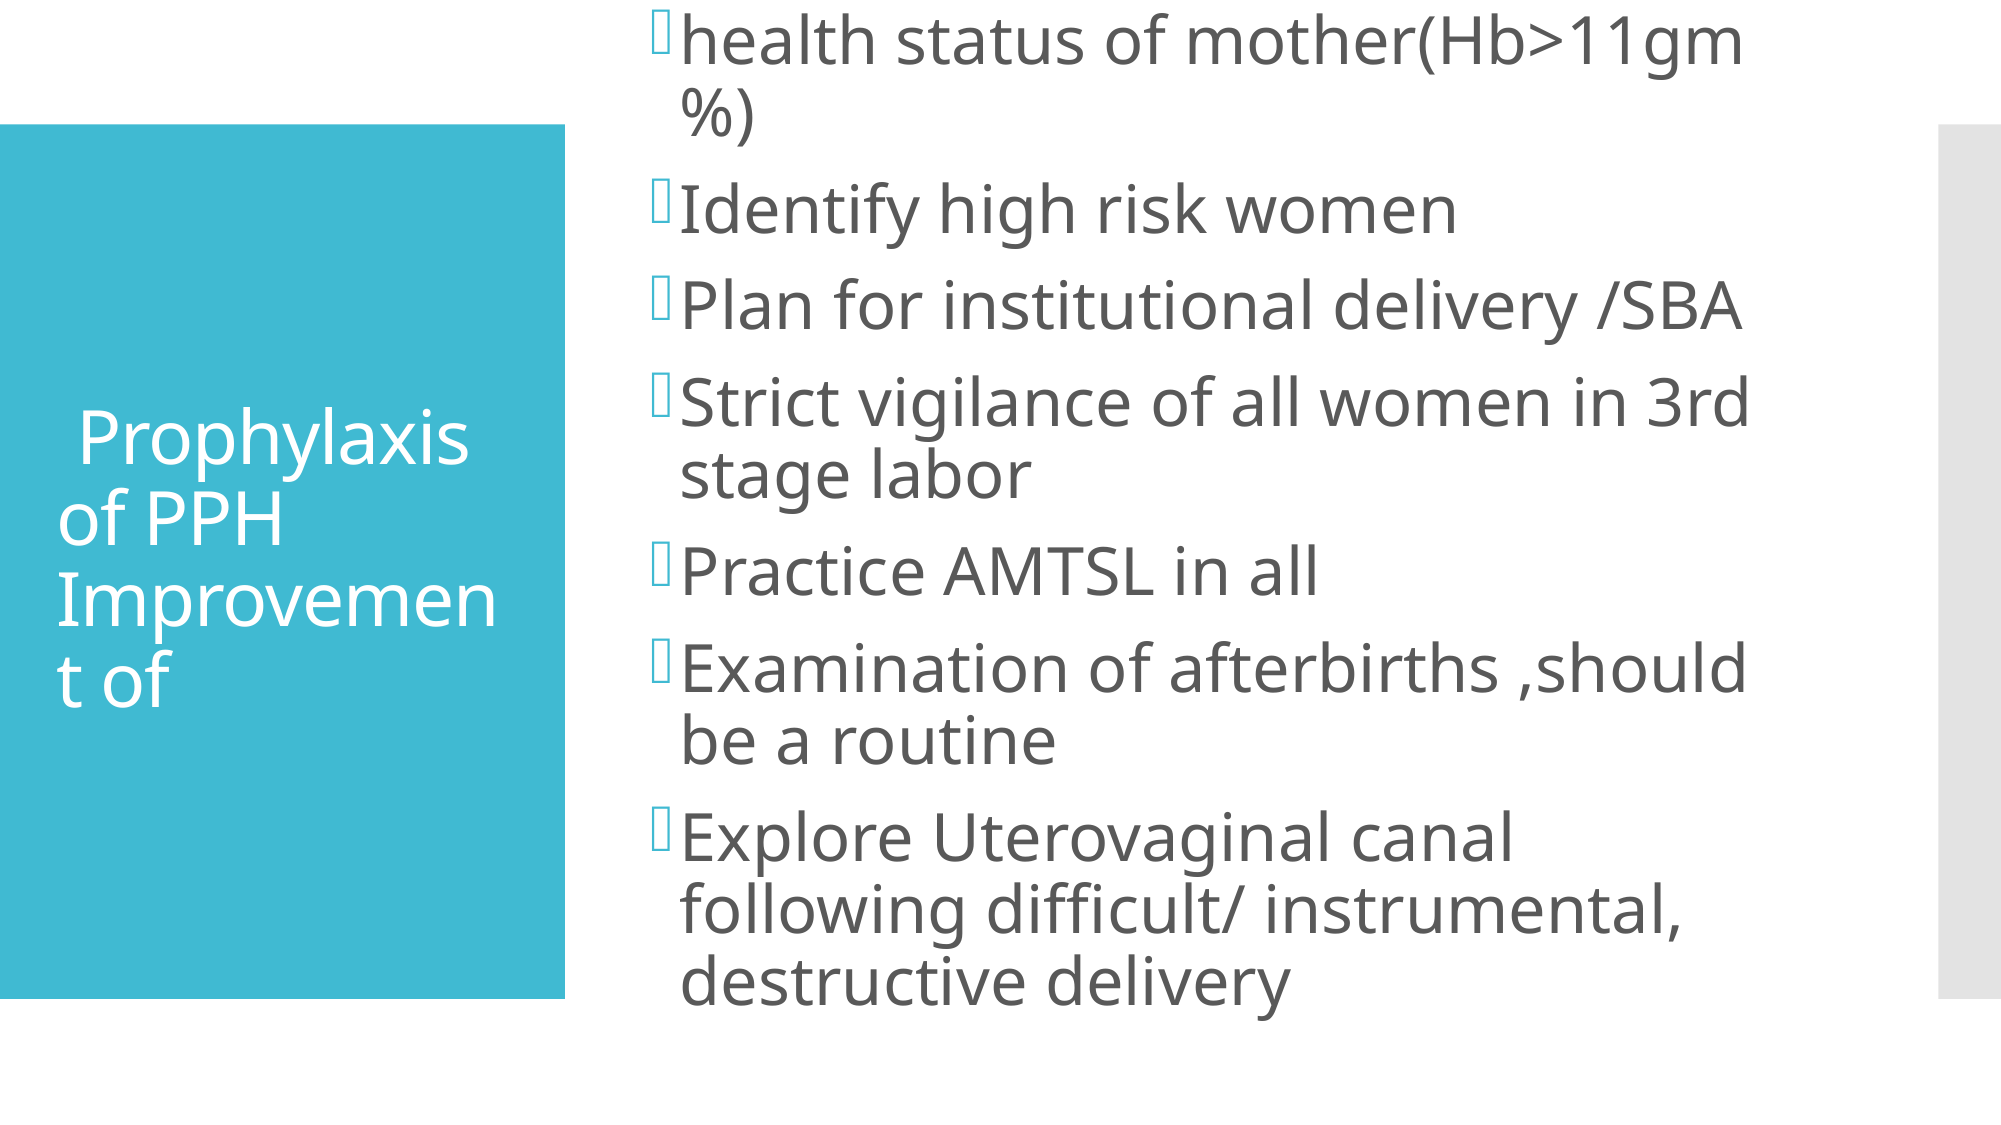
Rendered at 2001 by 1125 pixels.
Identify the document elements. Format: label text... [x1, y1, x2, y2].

title Prophylaxis of PPH Improvement of [41, 184, 525, 940]
list health status of mother(Hb>11gm%) Identify high risk women Plan for institutional delivery /SBA Strict vigilance of all women in 3rd stage labor Practice AMTSL in all Examination of afterbirths ,should be a routine Explore Uterovaginal canal following difficult/ instrumental, destructive delivery [634, 141, 1835, 982]
